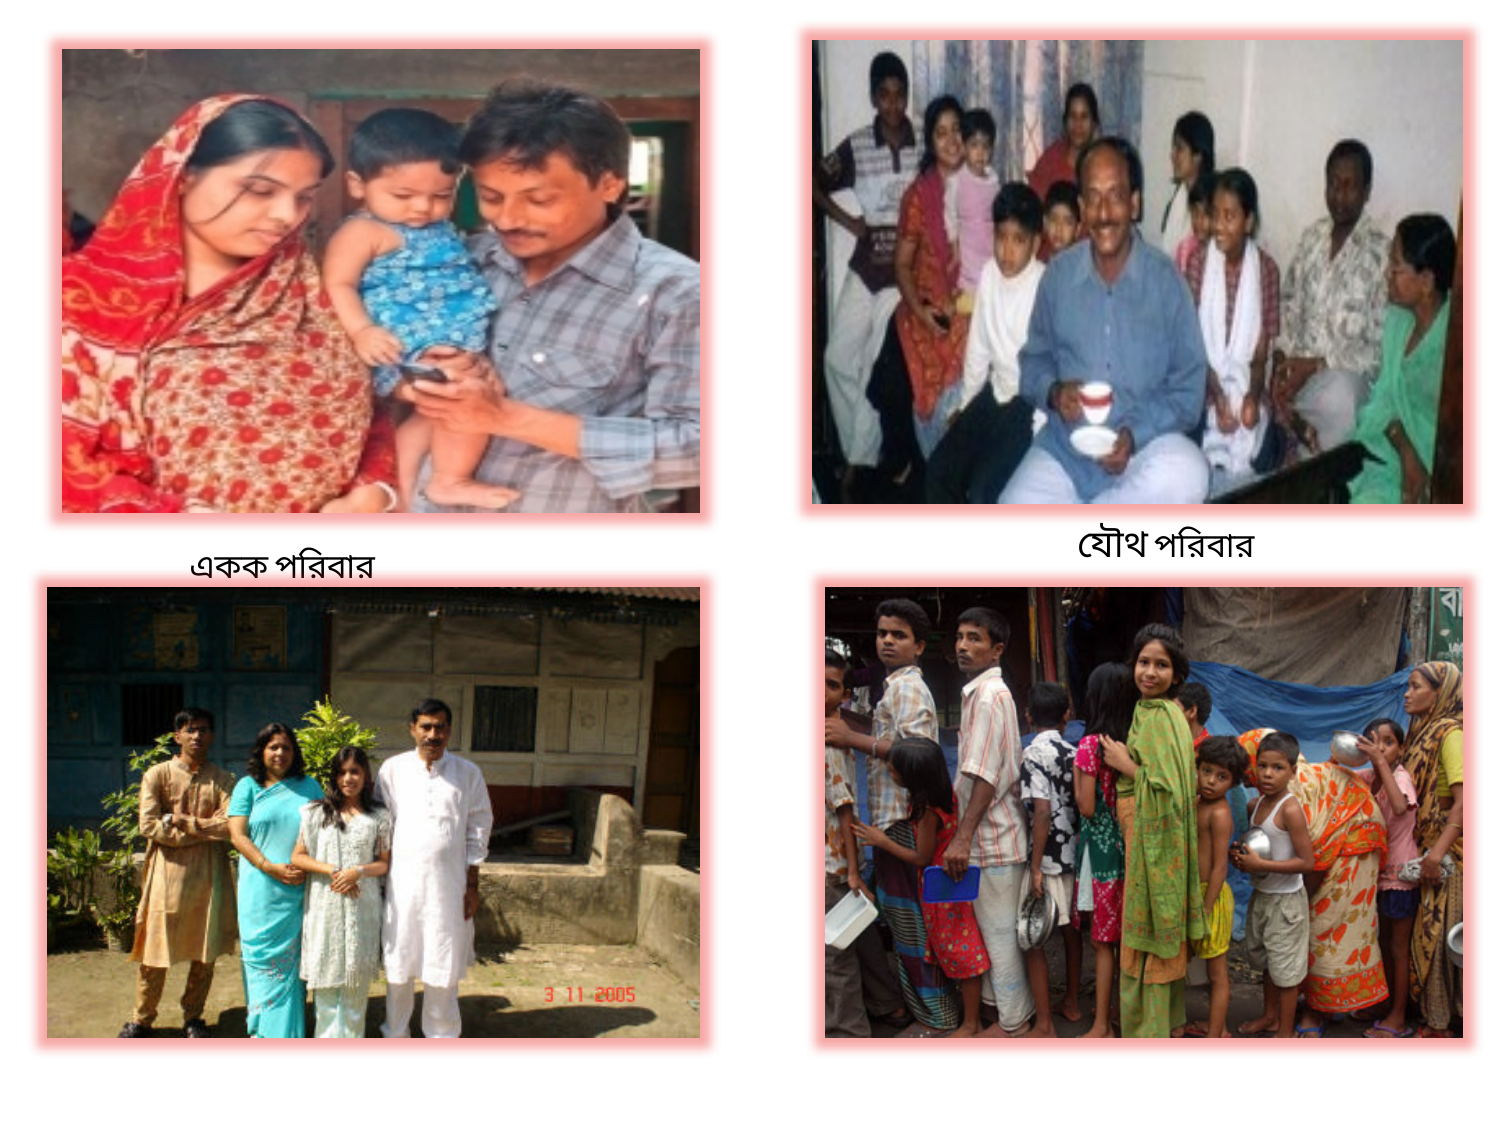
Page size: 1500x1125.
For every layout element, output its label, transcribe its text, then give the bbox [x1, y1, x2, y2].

text_box একক পরিবার [174, 537, 460, 572]
picture [812, 40, 1463, 504]
text_box যৌথ পরিবার [1062, 513, 1363, 572]
picture [62, 49, 701, 513]
picture [47, 587, 701, 1038]
picture [824, 587, 1463, 1038]
text_box পরিবার [174, 572, 460, 578]
